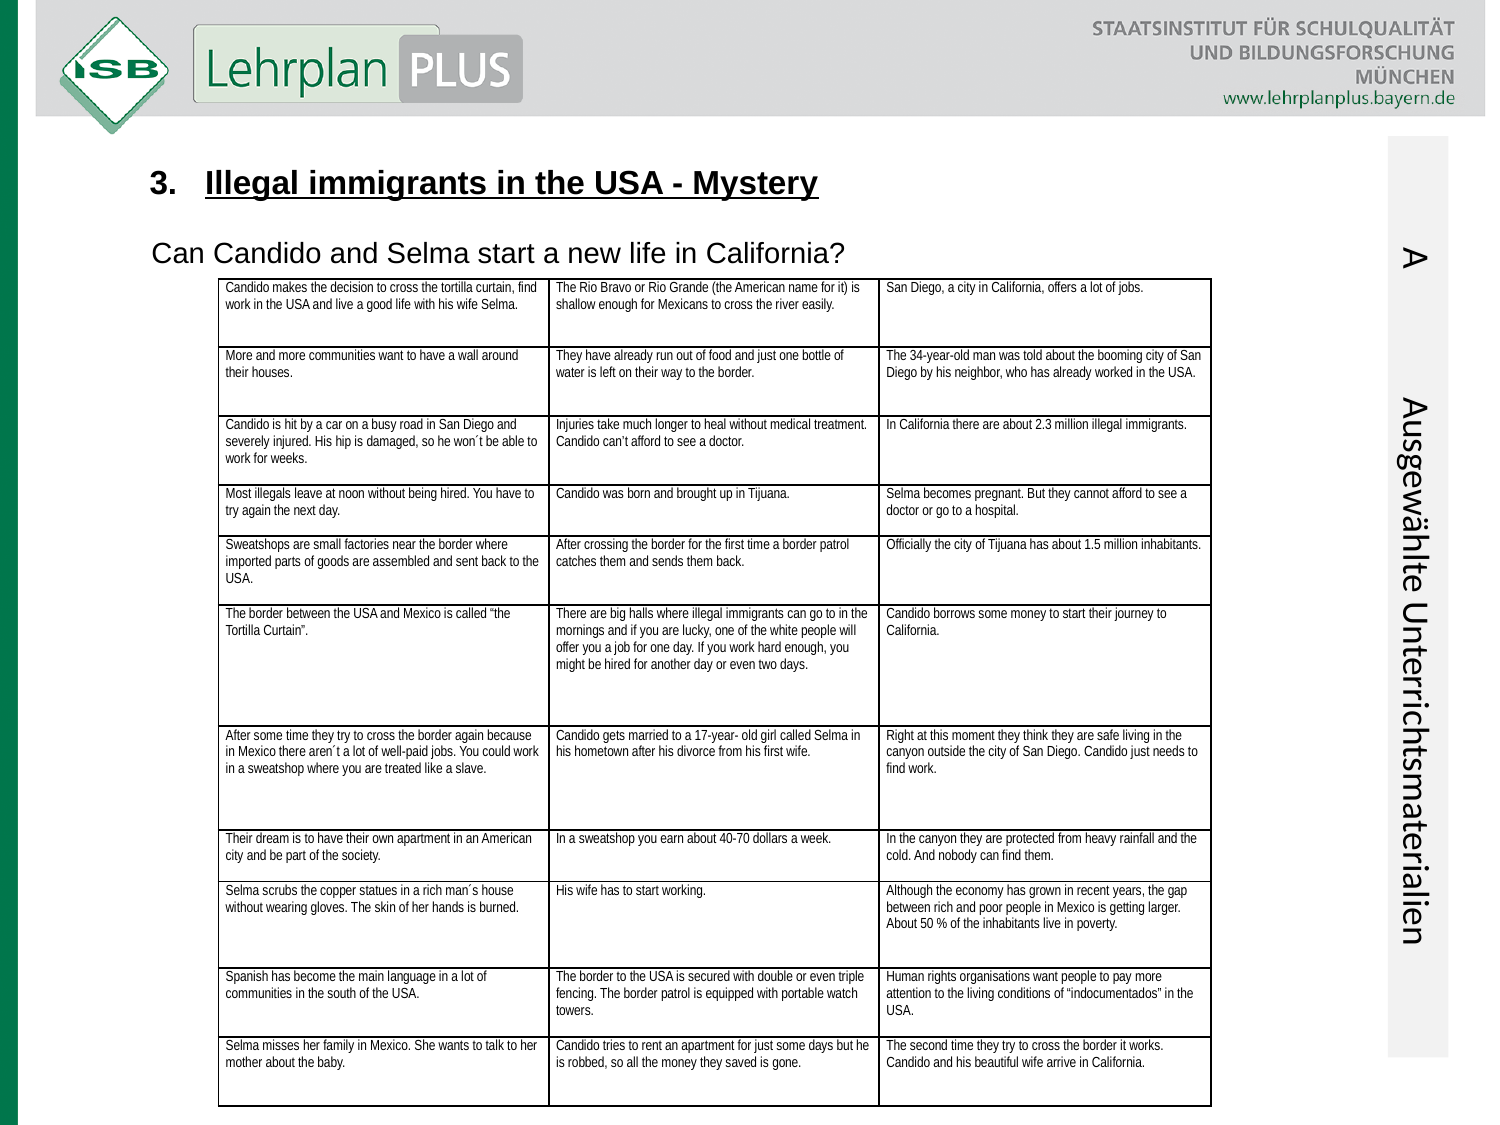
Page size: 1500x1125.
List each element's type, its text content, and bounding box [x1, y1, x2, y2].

table_cell His wife has to start working. [550, 882, 878, 967]
table_cell Candido borrows some money to start their journey to California. [880, 606, 1210, 725]
table_cell After some time they try to cross the border again because in Mexico there aren´t a lot of well-paid jobs. You could work in a sweatshop where you are treated like a slave. [219, 727, 548, 829]
table_cell Officially the city of Tijuana has about 1.5 million inhabitants. [880, 537, 1210, 604]
table_cell More and more communities want to have a wall around their houses. [219, 348, 548, 415]
table_cell They have already run out of food and just one bottle of water is left on their way to the border. [550, 348, 878, 415]
table_cell Selma scrubs the copper statues in a rich man´s house without wearing gloves. The skin of her hands is burned. [219, 882, 548, 967]
table_cell Candido tries to rent an apartment for just some days but he is robbed, so all the money they saved is gone. [550, 1038, 878, 1105]
table_cell Injuries take much longer to heal without medical treatment. Candido can’t afford to see a doctor. [550, 417, 878, 484]
picture [0, 0, 1500, 1125]
table_cell Spanish has become the main language in a lot of communities in the south of the USA. [219, 969, 548, 1036]
table_cell Human rights organisations want people to pay more attention to the living conditions of “indocumentados” in the USA. [880, 969, 1210, 1036]
table_cell Although the economy has grown in recent years, the gap between rich and poor people in Mexico is getting larger. About 50 % of the inhabitants live in poverty. [880, 882, 1210, 967]
table_cell Candido was born and brought up in Tijuana. [550, 486, 878, 535]
table_cell In the canyon they are protected from heavy rainfall and the cold. And nobody can find them. [880, 831, 1210, 881]
text_box Can Candido and Selma start a new life in California? [135, 209, 1211, 382]
table_cell Most illegals leave at noon without being hired. You have to try again the next day. [219, 486, 548, 535]
table_header San Diego, a city in California, offers a lot of jobs. [880, 280, 1210, 346]
table_cell Their dream is to have their own apartment in an American city and be part of the society. [219, 831, 548, 881]
table_cell The second time they try to cross the border it works. Candido and his beautiful wife arrive in California. [880, 1038, 1210, 1105]
text_box 3. Illegal immigrants in the USA - Mystery [134, 154, 1296, 209]
table_cell The 34-year-old man was told about the booming city of San Diego by his neighbor, who has already worked in the USA. [880, 348, 1210, 415]
table_cell Candido gets married to a 17-year- old girl called Selma in his hometown after his divorce from his first wife. [550, 727, 878, 829]
table_cell In a sweatshop you earn about 40-70 dollars a week. [550, 831, 878, 881]
table_cell Sweatshops are small factories near the border where imported parts of goods are assembled and sent back to the USA. [219, 537, 548, 604]
table_cell Candido is hit by a car on a busy road in San Diego and severely injured. His hip is damaged, so he won´t be able to work for weeks. [219, 417, 548, 484]
table_cell Selma becomes pregnant. But they cannot afford to see a doctor or go to a hospital. [880, 486, 1210, 535]
table_header The Rio Bravo or Rio Grande (the American name for it) is shallow enough for Mexicans to cross the river easily. [550, 280, 878, 346]
text_box A Ausgewählte Unterrichtsmaterialien [1387, 136, 1449, 1058]
table_cell After crossing the border for the first time a border patrol catches them and sends them back. [550, 537, 878, 604]
table_cell In California there are about 2.3 million illegal immigrants. [880, 417, 1210, 484]
table_cell The border between the USA and Mexico is called “the Tortilla Curtain”. [219, 606, 548, 725]
table_cell There are big halls where illegal immigrants can go to in the mornings and if you are lucky, one of the white people will offer you a job for one day. If you work hard enough, you might be hired for another day or even two days. [550, 606, 878, 725]
table_cell Right at this moment they think they are safe living in the canyon outside the city of San Diego. Candido just needs to find work. [880, 727, 1210, 829]
table_cell The border to the USA is secured with double or even triple fencing. The border patrol is equipped with portable watch towers. [550, 969, 878, 1036]
table_header Candido makes the decision to cross the tortilla curtain, find work in the USA and live a good life with his wife Selma. [219, 280, 548, 346]
table_cell Selma misses her family in Mexico. She wants to talk to her mother about the baby. [219, 1038, 548, 1105]
